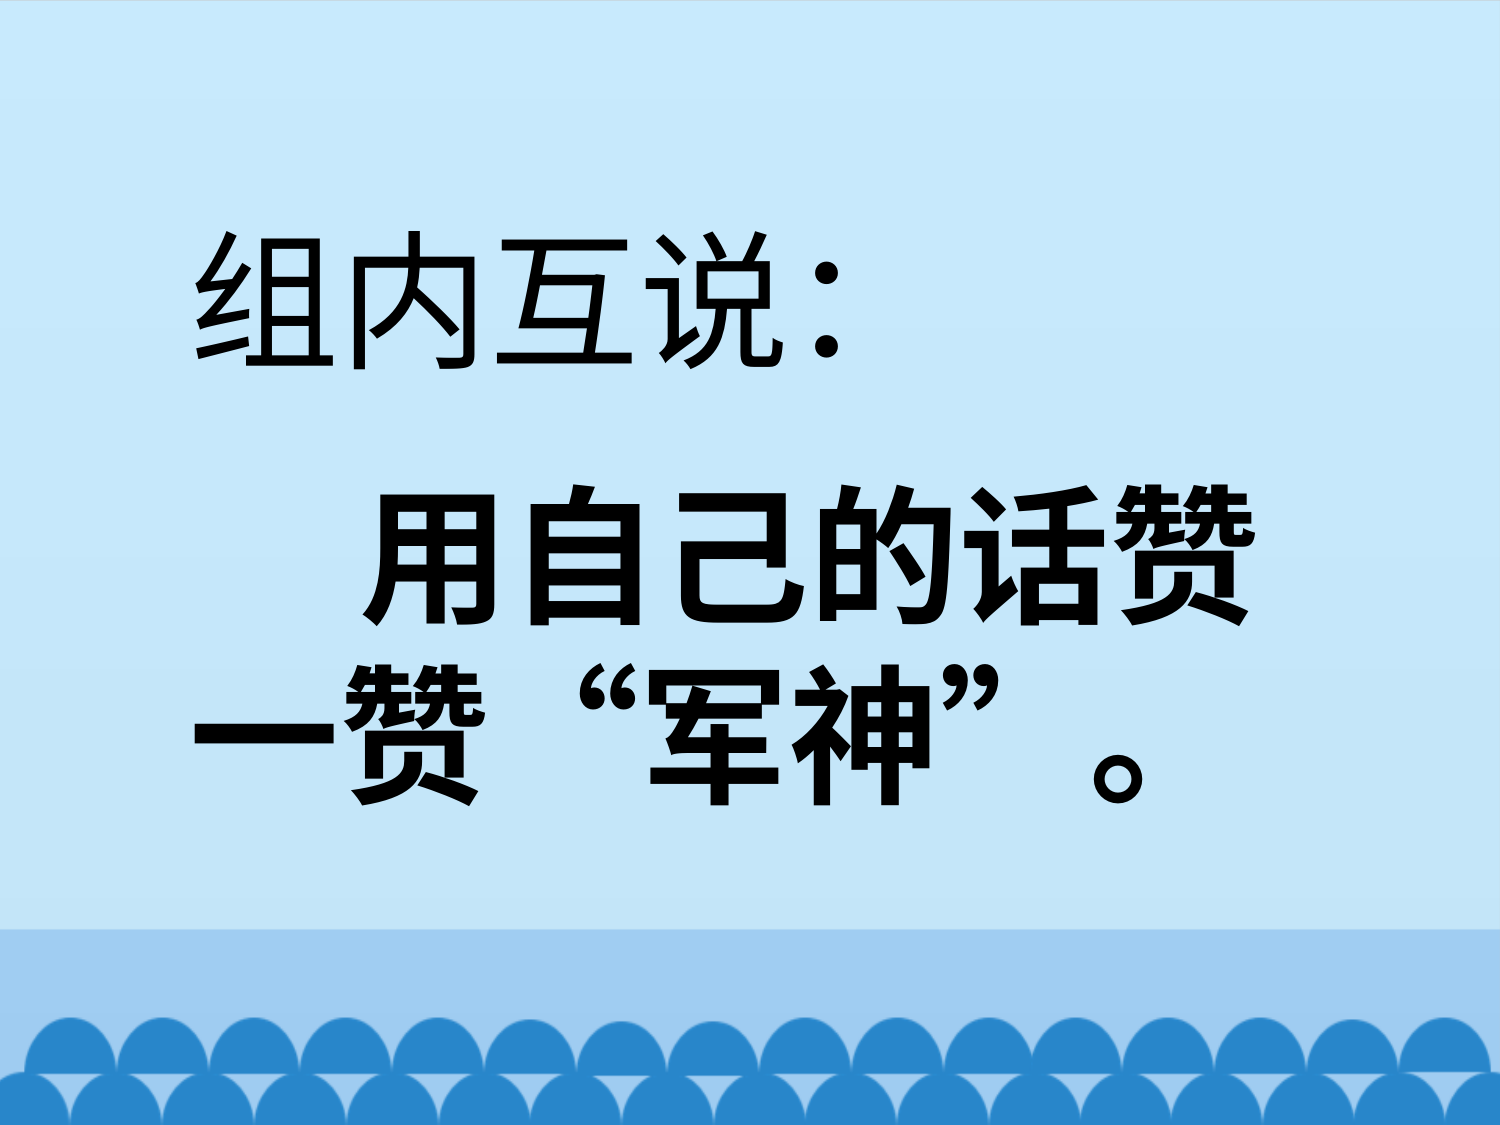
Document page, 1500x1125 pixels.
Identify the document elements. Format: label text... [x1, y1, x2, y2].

picture [0, 0, 1500, 1125]
text_box 组内互说： 用自己的话赞一赞“军神”。 [174, 199, 1400, 830]
